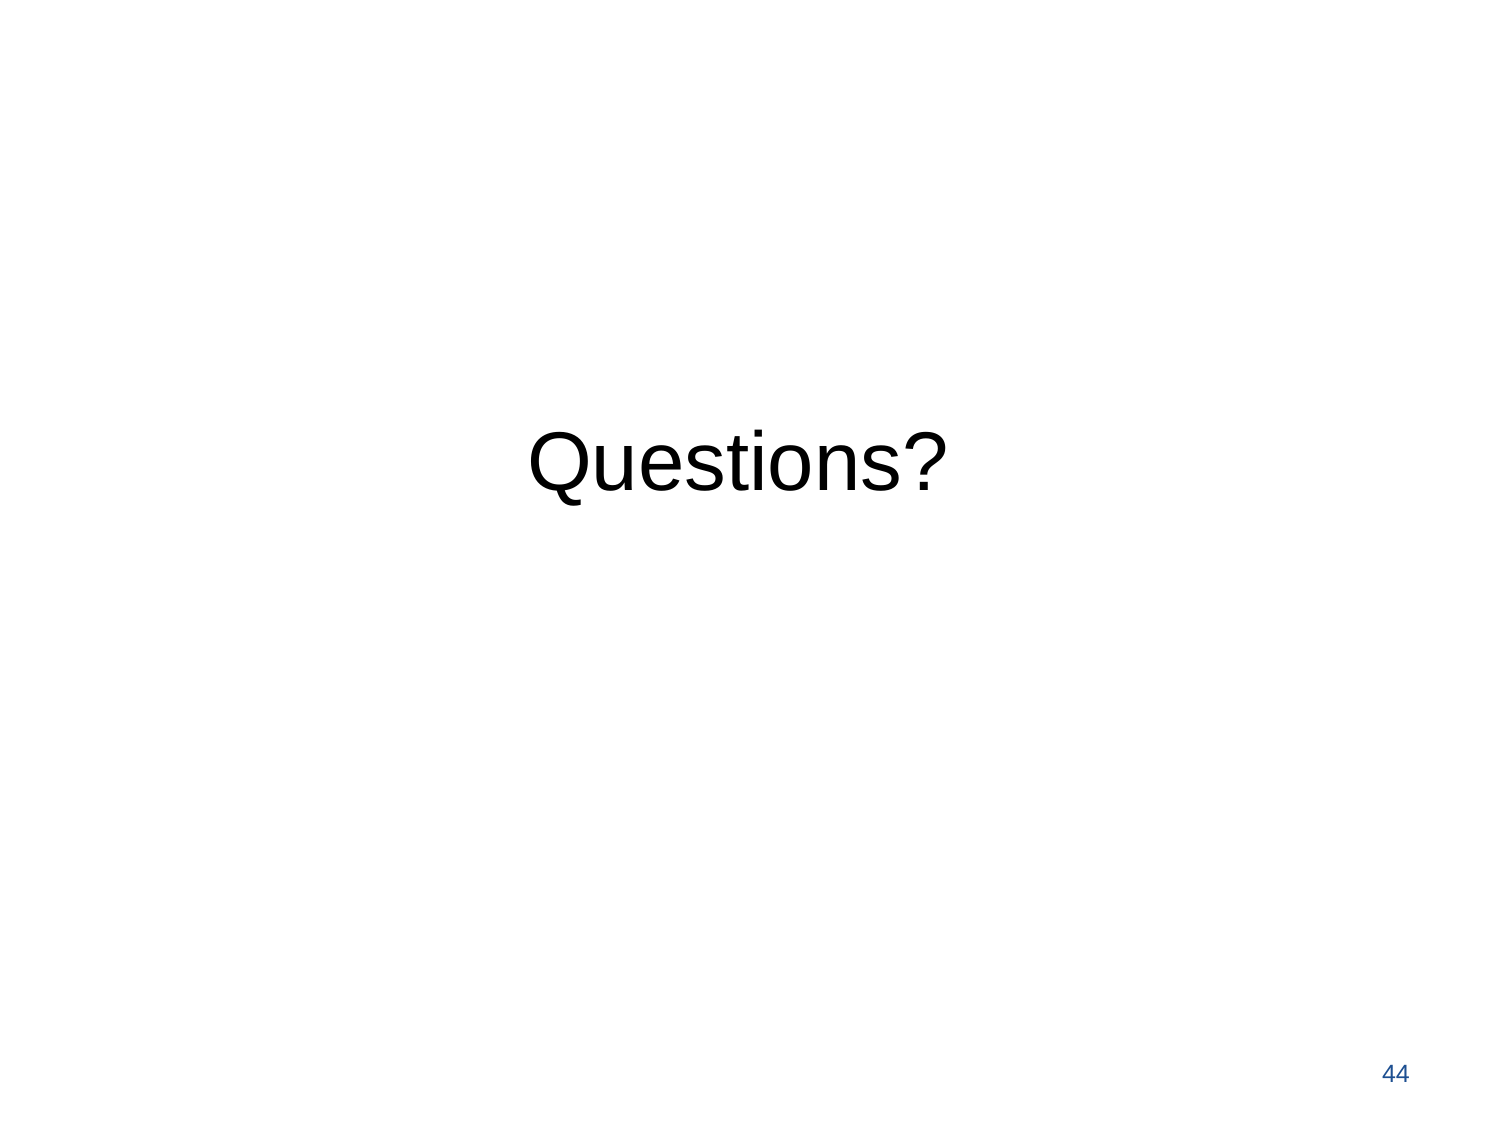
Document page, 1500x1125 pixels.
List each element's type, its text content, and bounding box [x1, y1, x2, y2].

slide_number 44 [1074, 1042, 1425, 1103]
text_box Questions? [512, 399, 988, 515]
